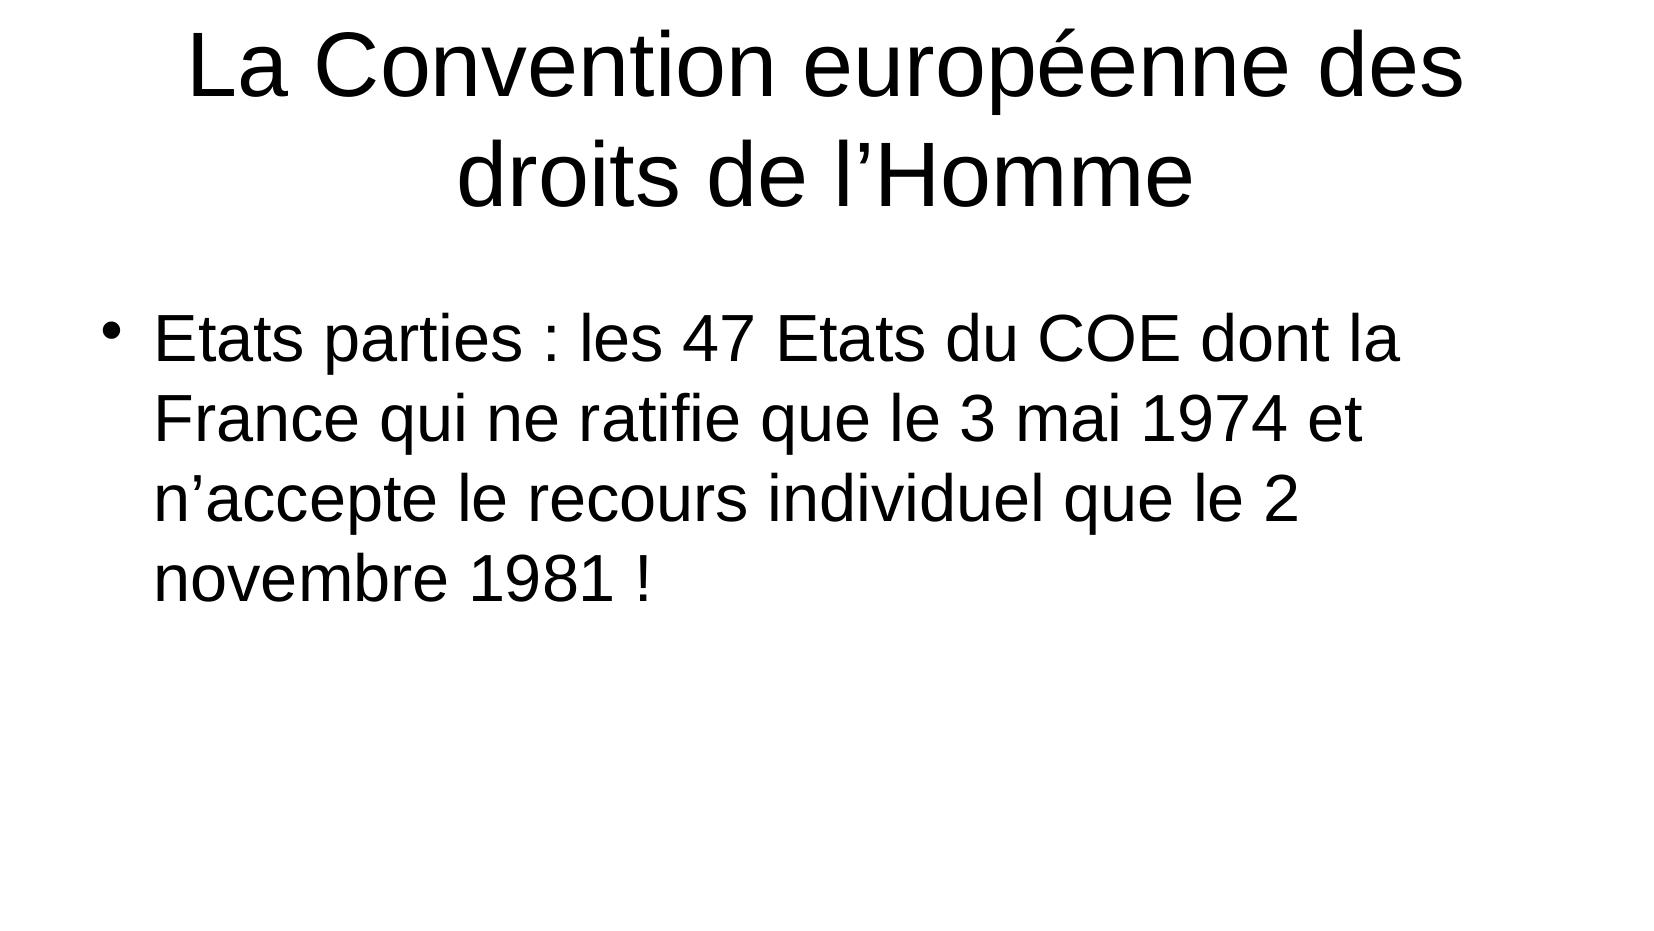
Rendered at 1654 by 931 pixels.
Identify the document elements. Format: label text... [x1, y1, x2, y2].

text_box La Convention européenne des droits de l’Homme [82, 12, 1571, 218]
text_box Etats parties : les 47 Etats du COE dont la France qui ne ratifie que le 3 mai 1974 et n’accepte le recours individuel que le 2 novembre 1981 ! [82, 294, 1571, 834]
